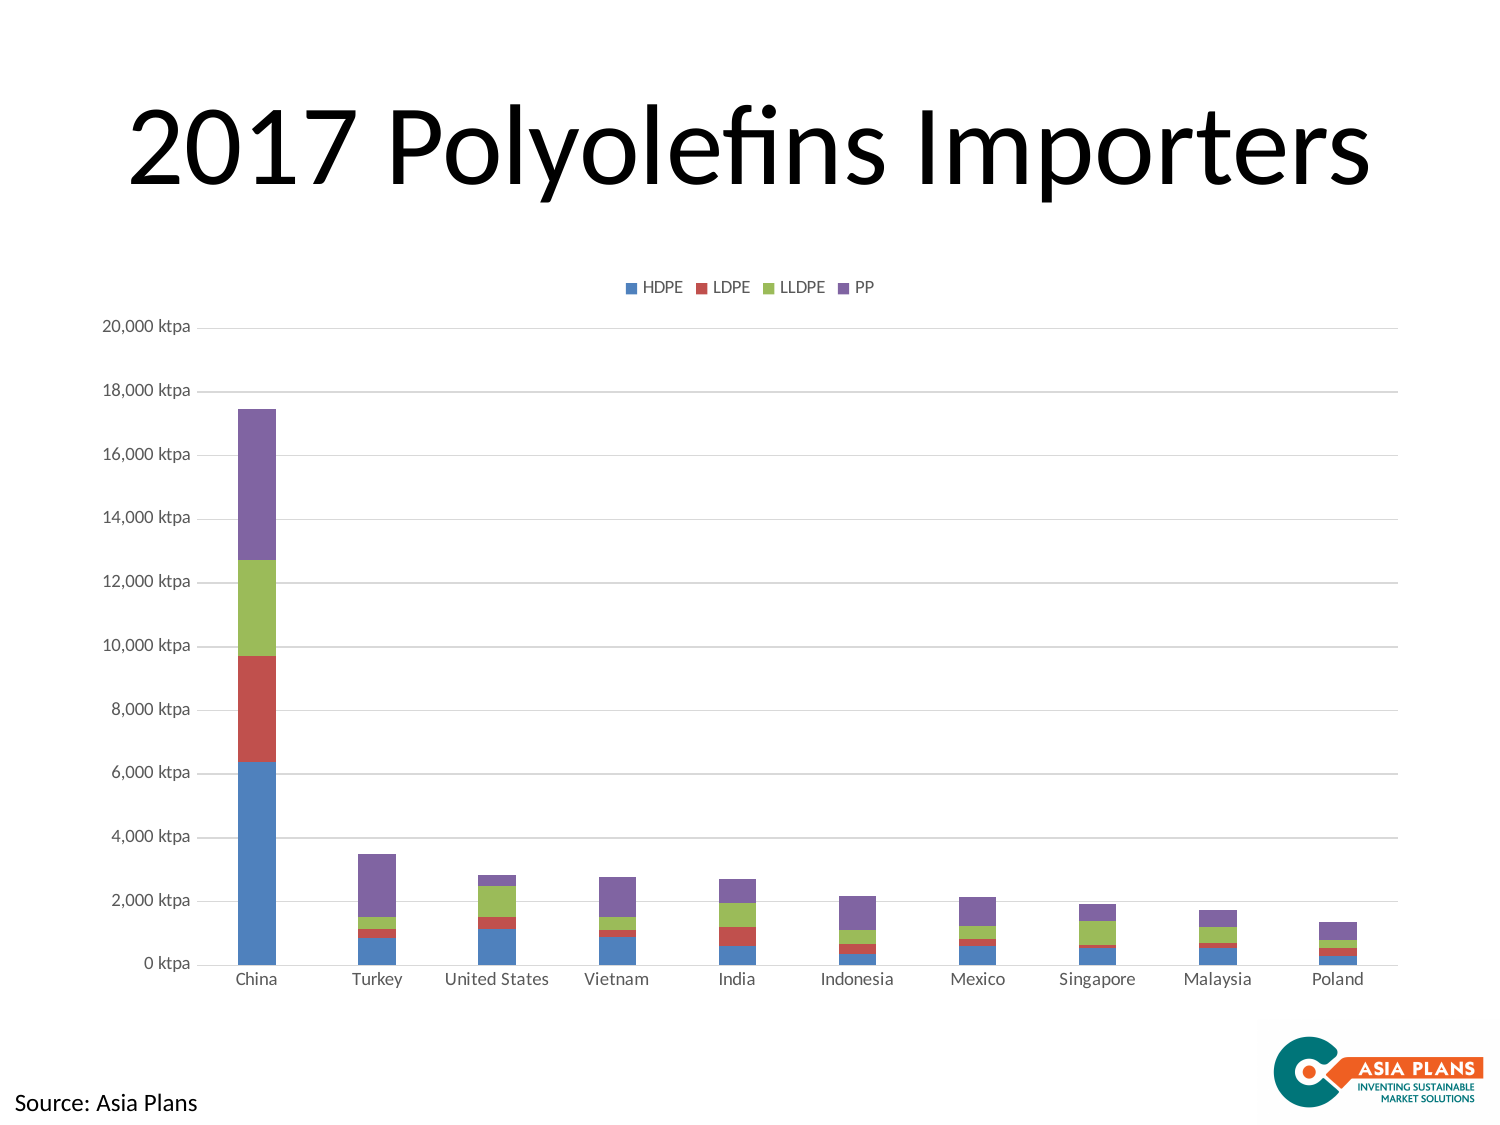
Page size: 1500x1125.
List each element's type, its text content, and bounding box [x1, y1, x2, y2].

text_box Source: Asia Plans [0, 1079, 1209, 1125]
title 2017 Polyolefins Importers [75, 45, 1425, 233]
chart [74, 262, 1426, 1006]
picture [1257, 1019, 1500, 1125]
